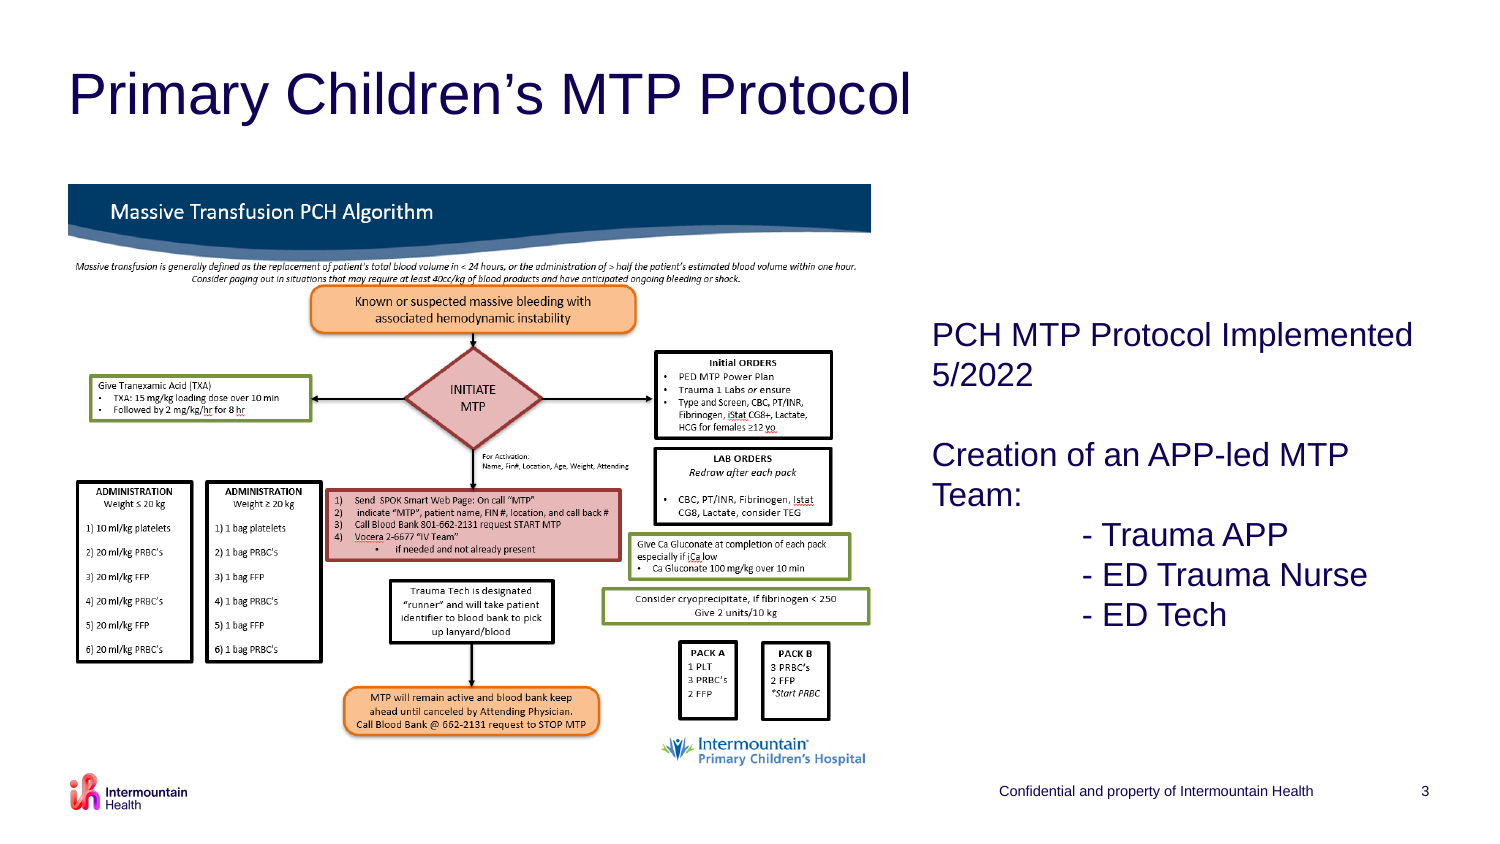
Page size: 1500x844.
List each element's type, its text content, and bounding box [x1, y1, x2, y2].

footer Confidential and property of Intermountain Health [807, 782, 1314, 800]
slide_number 3 [1384, 782, 1430, 800]
title Primary Children’s MTP Protocol [68, 64, 1432, 185]
picture [70, 773, 187, 810]
text_box PCH MTP Protocol Implemented 5/2022 Creation of an APP-led MTP Team: - Trauma APP - ED Trauma Nurse - ED Tech [917, 305, 1455, 641]
picture [68, 184, 871, 767]
